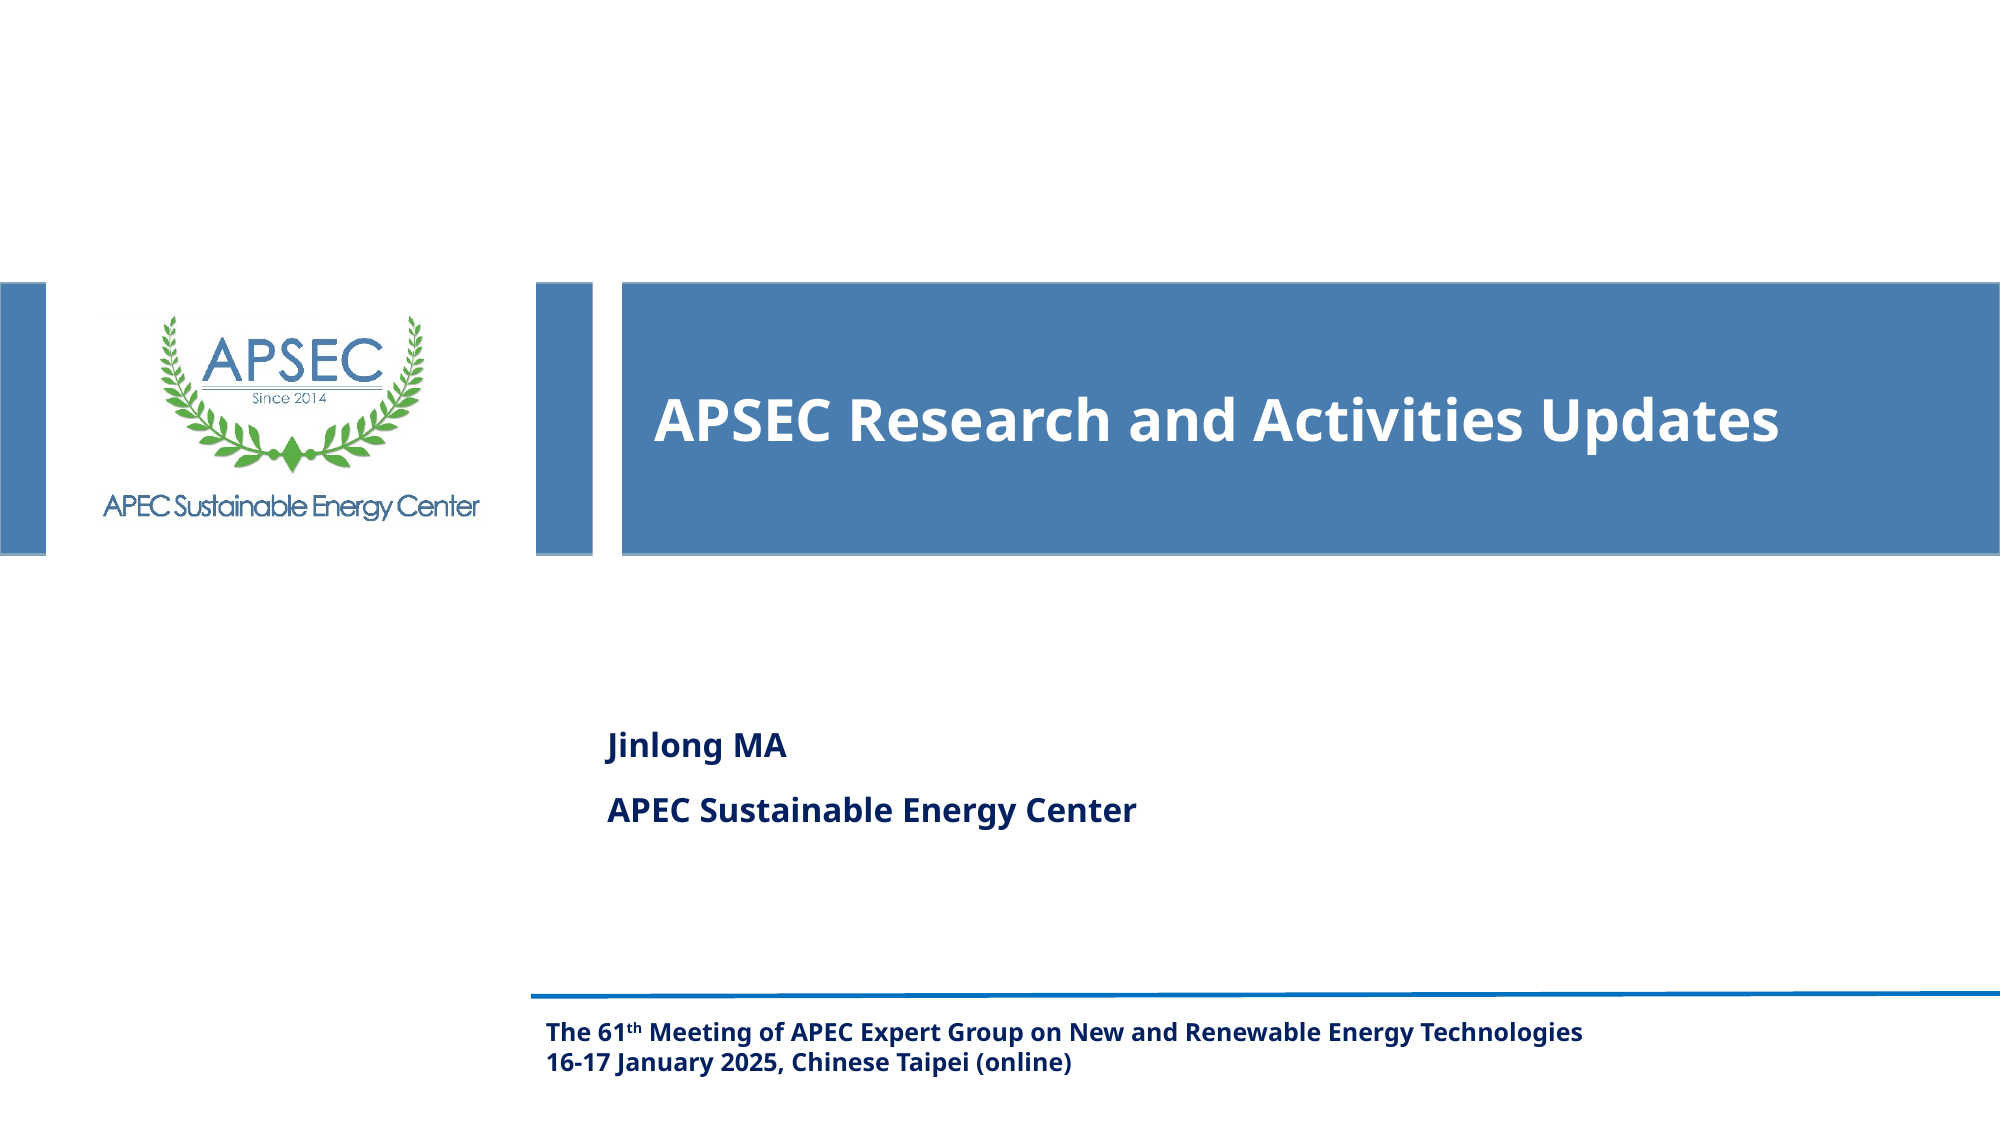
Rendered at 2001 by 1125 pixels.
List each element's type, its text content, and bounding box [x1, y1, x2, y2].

text_box The 61th Meeting of APEC Expert Group on New and Renewable Energy Technologies 16-17 January 2025, Chinese Taipei (online) [531, 1008, 1951, 1084]
text_box APSEC Research and Activities Updates [639, 375, 1951, 461]
text_box Jinlong MA APEC Sustainable Energy Center [592, 716, 1857, 837]
text_box [592, 276, 623, 609]
text_box [536, 282, 592, 556]
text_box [531, 993, 2000, 997]
picture [46, 259, 536, 579]
text_box [623, 282, 2000, 556]
text_box [0, 282, 46, 556]
